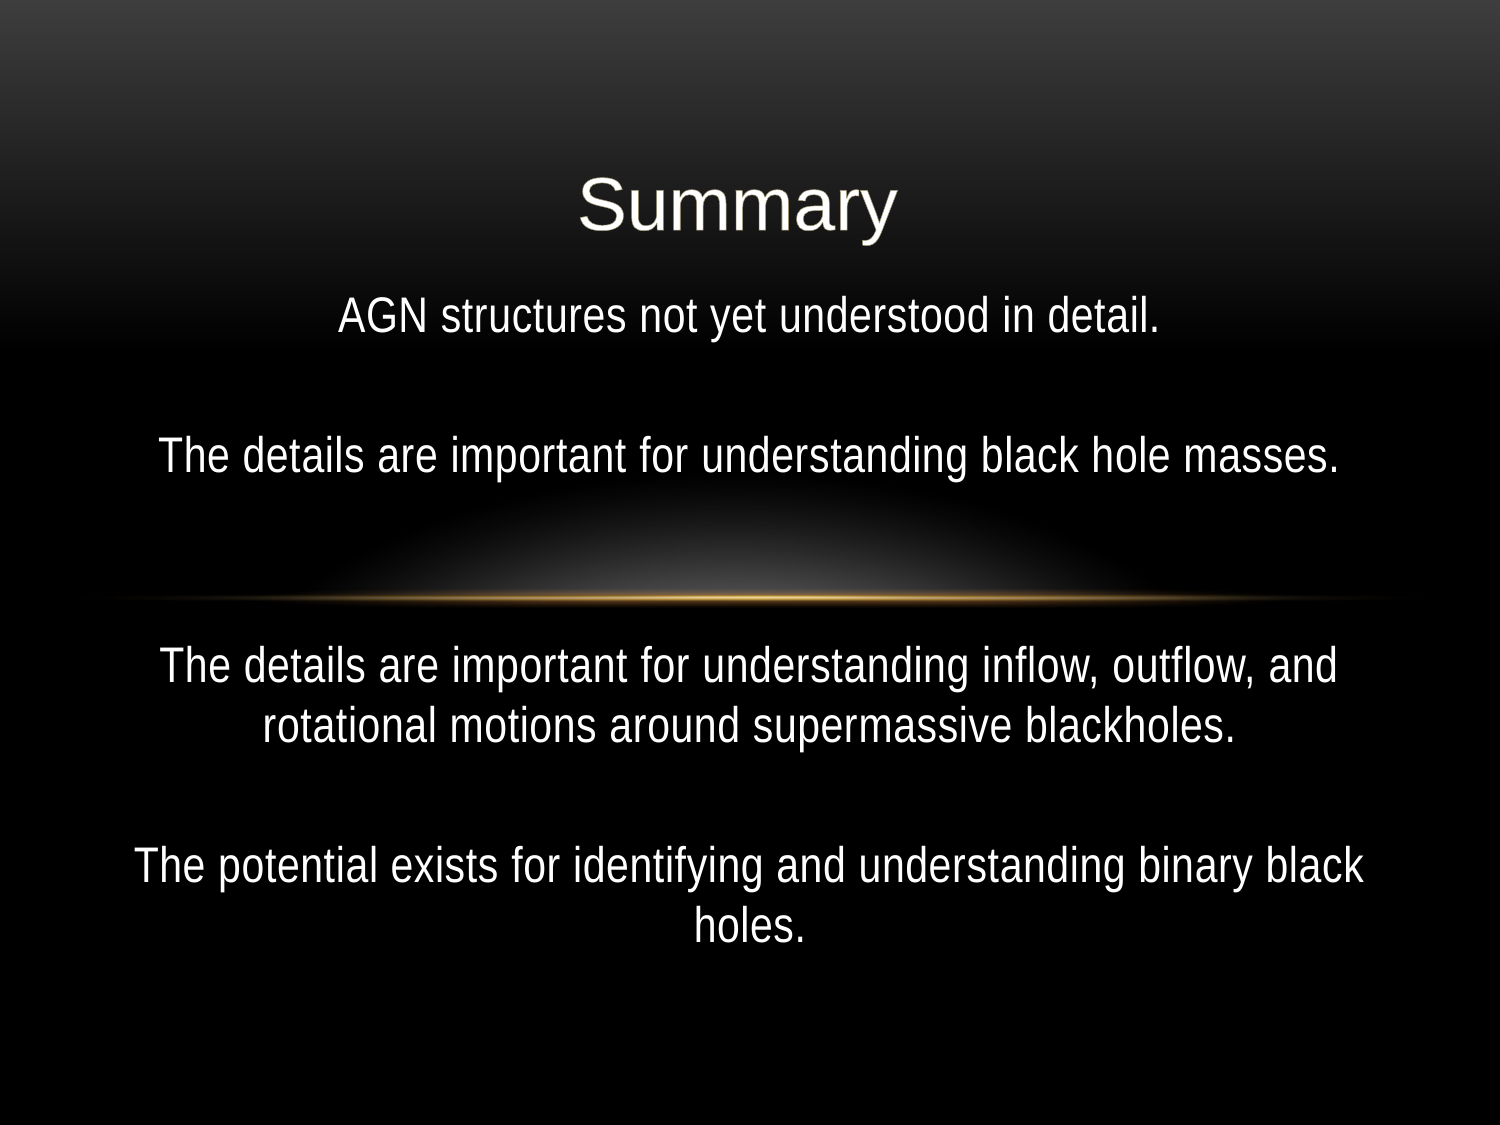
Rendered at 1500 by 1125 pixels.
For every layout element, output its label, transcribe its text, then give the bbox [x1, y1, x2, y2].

picture [0, 0, 1500, 750]
text_box Summary [62, 124, 1413, 275]
subtitle AGN structures not yet understood in detail. The details are important for understanding black hole masses. The details are important for understanding inflow, outflow, and rotational motions around supermassive blackholes. The potential exists for identifying and understanding binary black holes. [87, 275, 1413, 1100]
